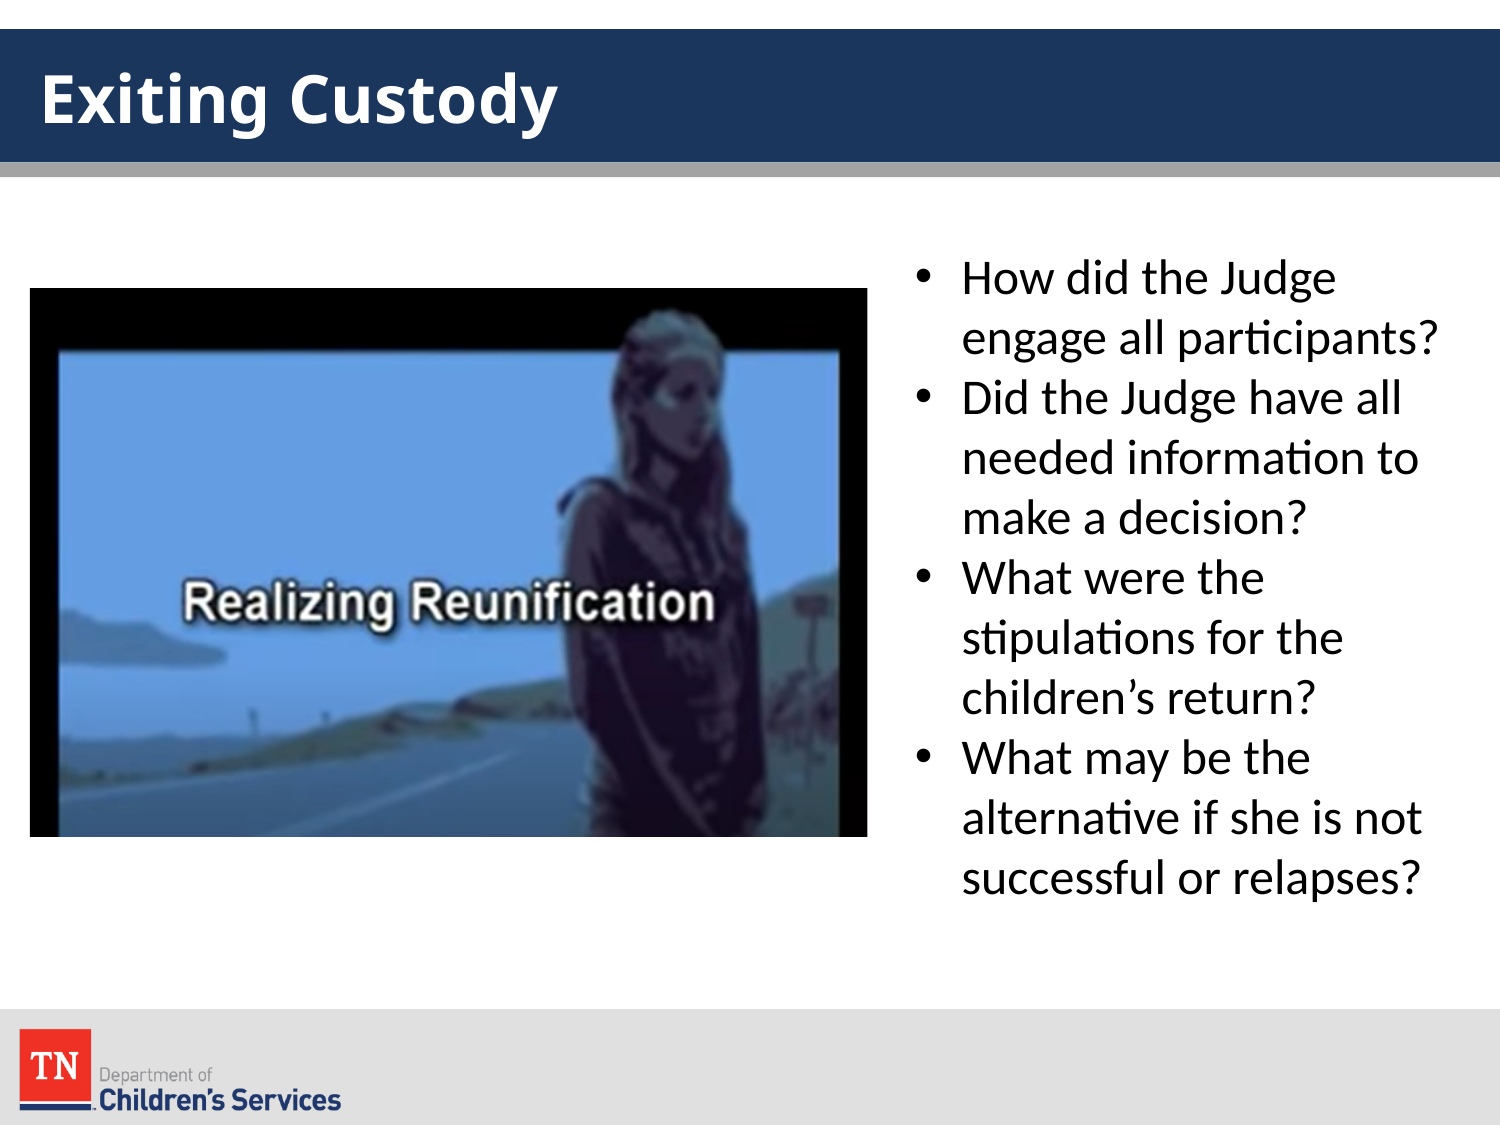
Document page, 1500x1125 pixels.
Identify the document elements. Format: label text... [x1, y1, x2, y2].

picture [29, 288, 868, 837]
picture [0, 1009, 360, 1125]
title Exiting Custody [24, 29, 1475, 165]
text_box How did the Judge engage all participants? Did the Judge have all needed information to make a decision? What were the stipulations for the children’s return? What may be the alternative if she is not successful or relapses? [900, 237, 1475, 913]
